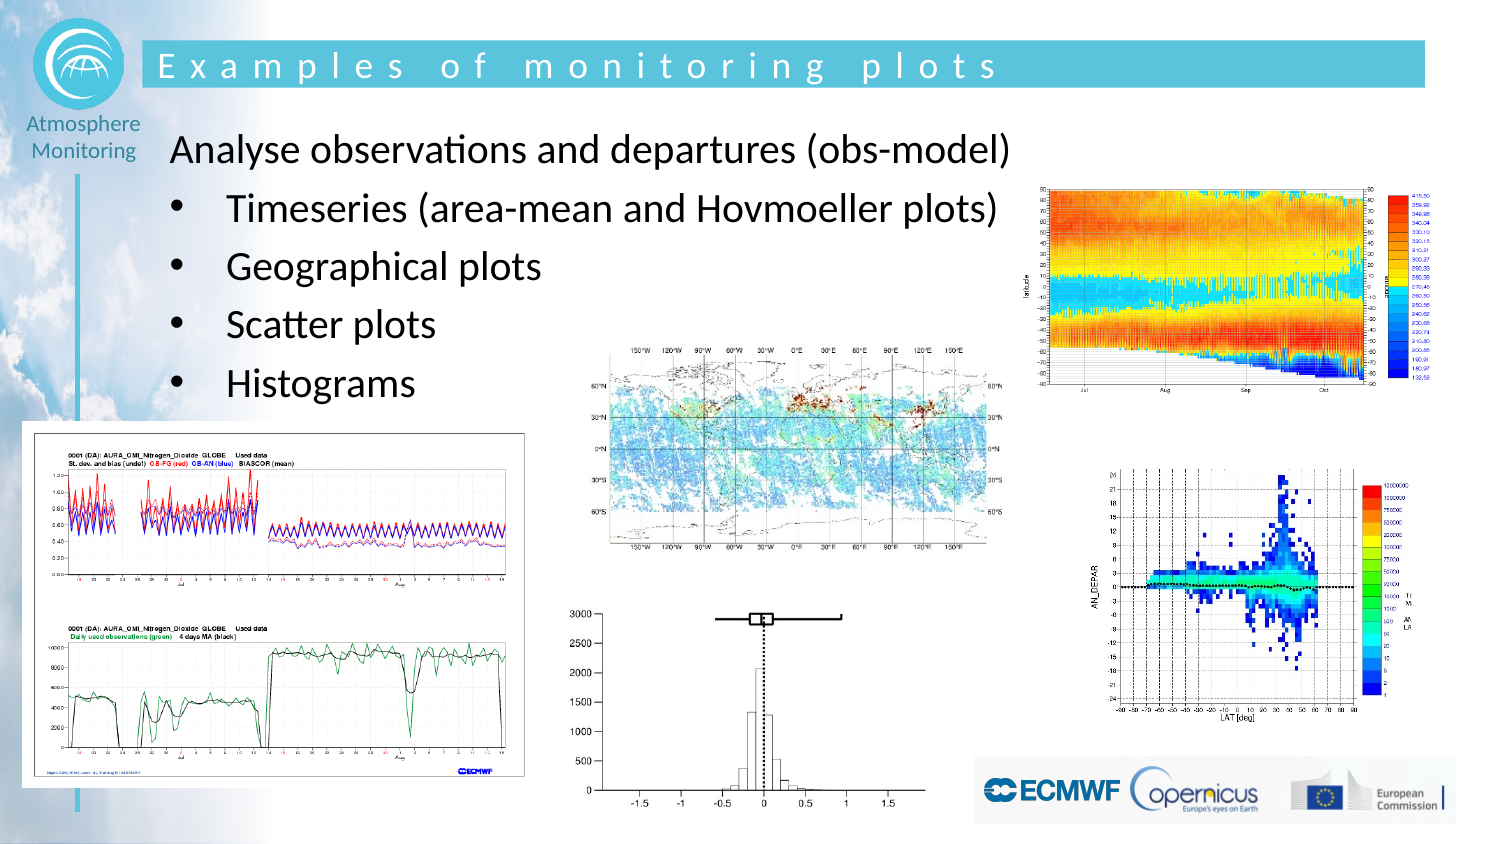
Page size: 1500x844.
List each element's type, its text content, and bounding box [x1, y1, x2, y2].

picture [554, 586, 946, 819]
picture [1123, 756, 1456, 824]
picture [22, 421, 536, 789]
picture [582, 334, 1003, 556]
list Analyse observations and departures (obs-model) Timeseries (area-mean and Hovmoeller plots) Geographical plots Scatter plots Histograms [154, 114, 1425, 742]
picture [25, 6, 139, 114]
picture [1080, 469, 1412, 745]
picture [1017, 185, 1435, 399]
title Examples of monitoring plots [142, 40, 1425, 88]
picture [984, 778, 1120, 802]
